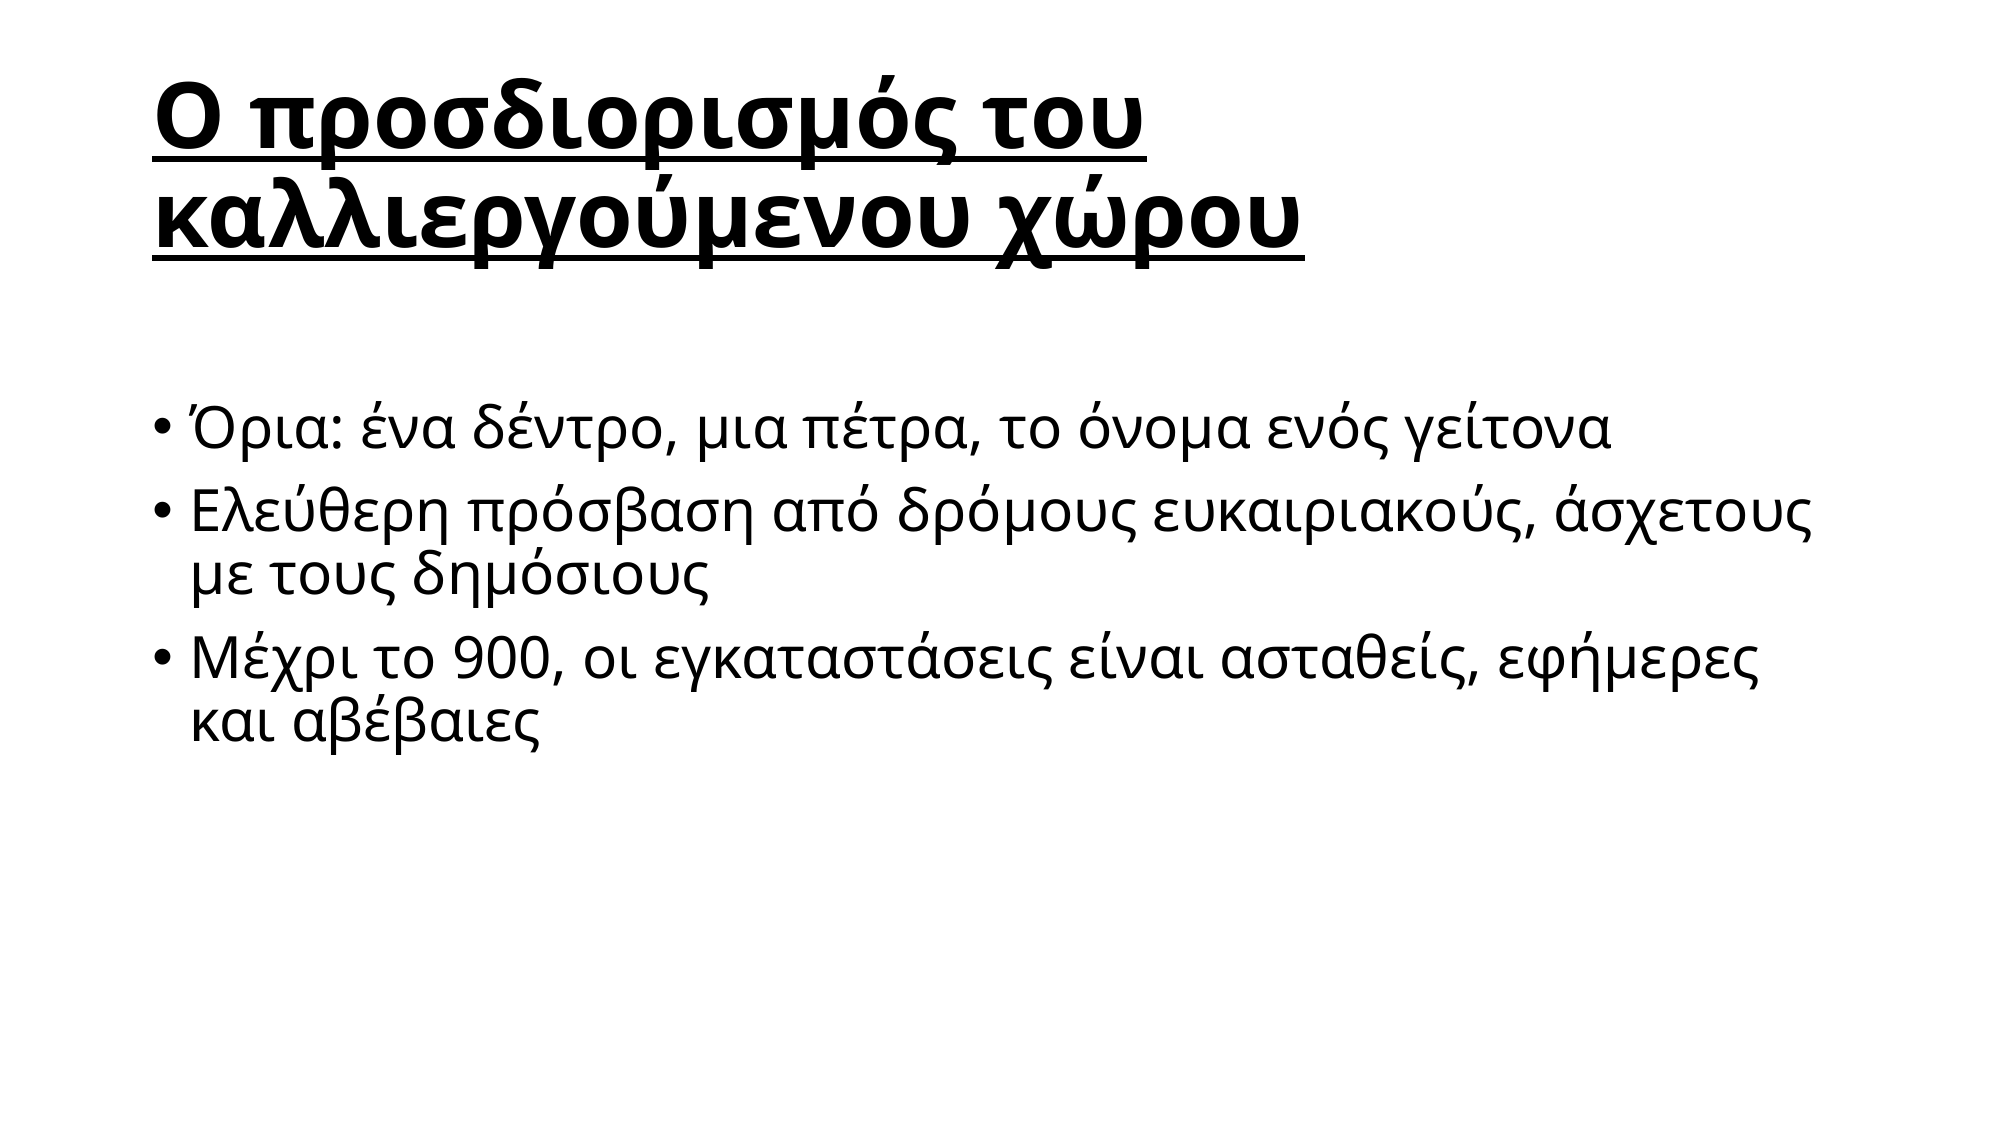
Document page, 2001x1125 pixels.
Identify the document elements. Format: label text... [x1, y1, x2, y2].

list Όρια: ένα δέντρο, μια πέτρα, το όνομα ενός γείτονα Ελεύθερη πρόσβαση από δρόμους ευκαιριακούς, άσχετους με τους δημόσιους Μέχρι το 900, οι εγκαταστάσεις είναι ασταθείς, εφήμερες και αβέβαιες [137, 299, 1863, 1014]
title Ο προσδιορισμός του καλλιεργούμενου χώρου [137, 59, 1863, 278]
